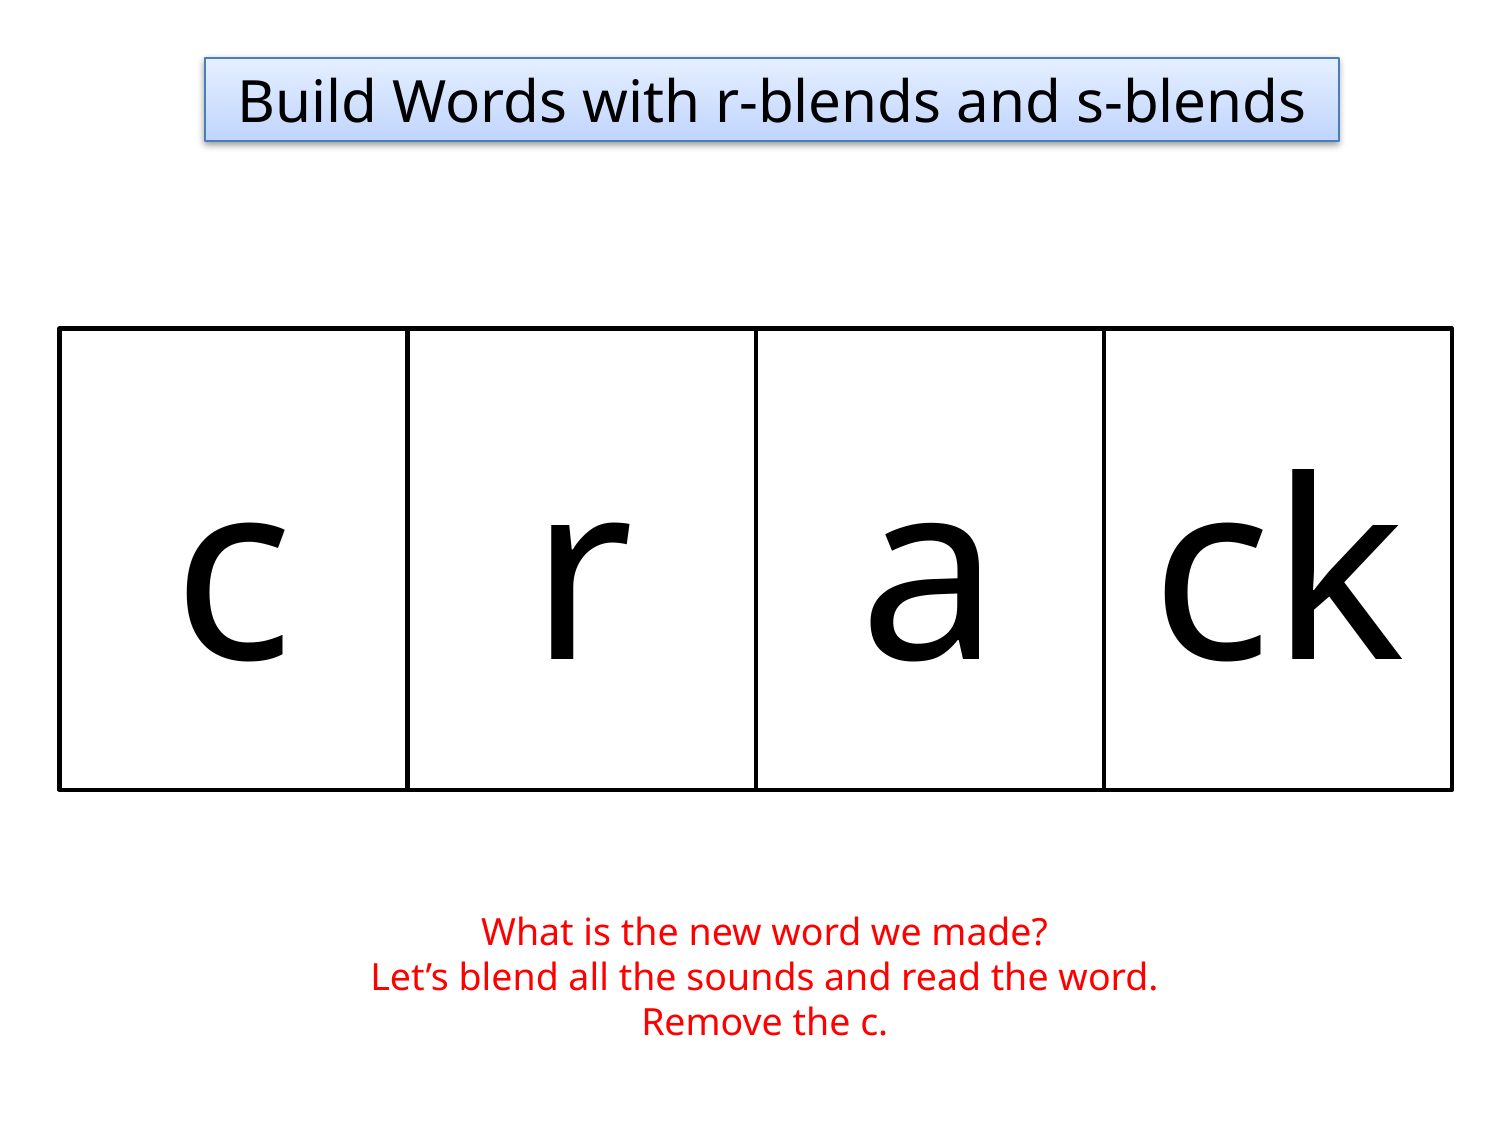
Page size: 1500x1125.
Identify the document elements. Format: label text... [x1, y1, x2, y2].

text_box Build Words with r-blends and s-blends [204, 57, 1340, 142]
text_box r [406, 326, 754, 792]
text_box c [57, 326, 406, 792]
text_box What is the new word we made? Let’s blend all the sounds and read the word. Remove the c. [241, 900, 1288, 1051]
text_box a [754, 326, 1102, 792]
text_box ck [1102, 326, 1454, 792]
